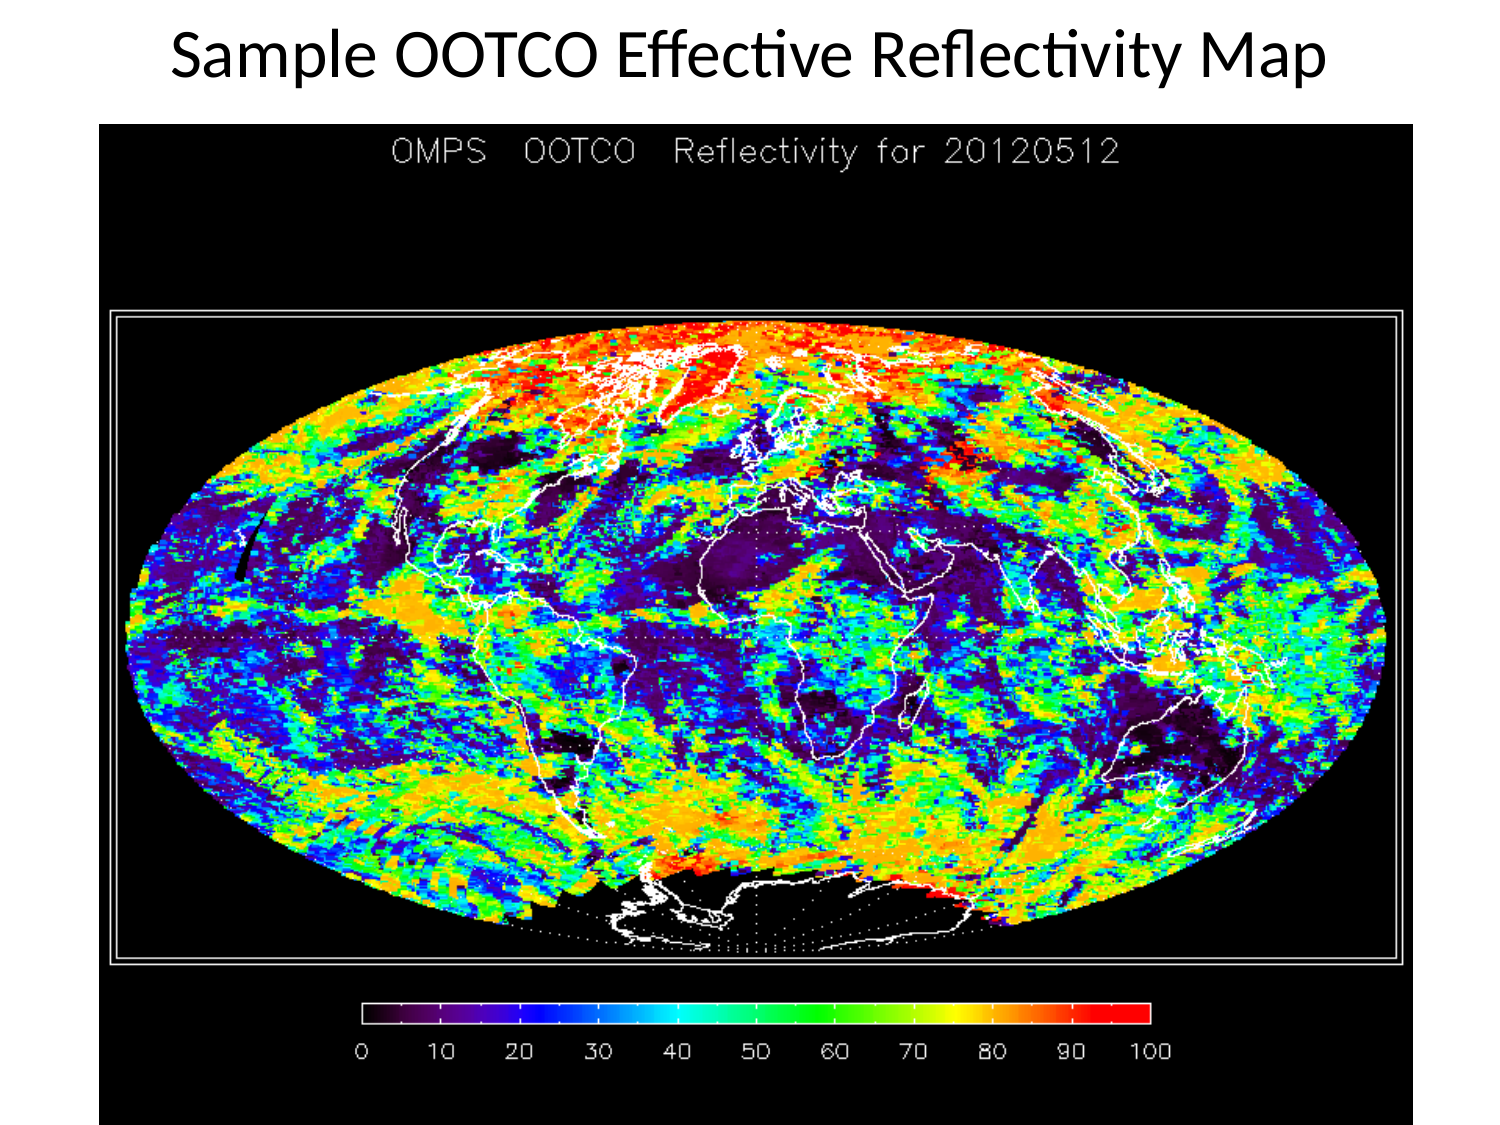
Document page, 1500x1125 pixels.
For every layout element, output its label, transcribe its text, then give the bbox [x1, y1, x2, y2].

picture [99, 124, 1413, 1125]
title Sample OOTCO Effective Reflectivity Map [0, 0, 1500, 100]
